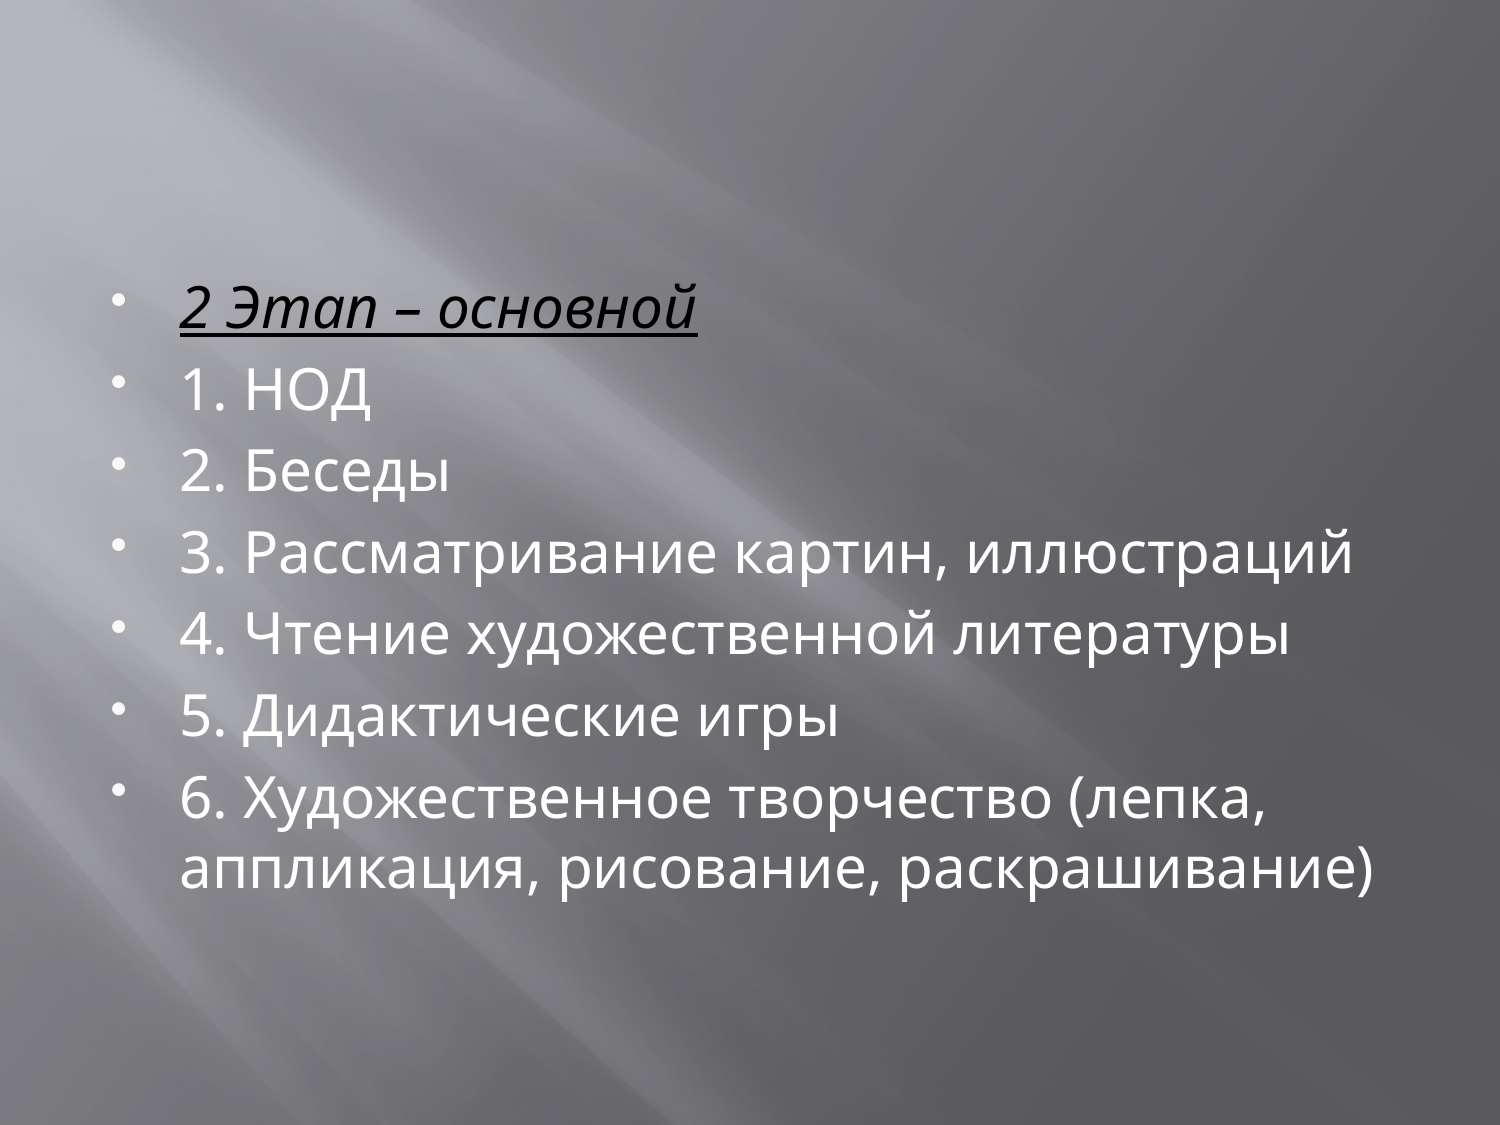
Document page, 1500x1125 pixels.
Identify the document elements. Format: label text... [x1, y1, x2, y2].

list 2 Этап – основной 1. НОД 2. Беседы 3. Рассматривание картин, иллюстраций 4. Чтение художественной литературы 5. Дидактические игры 6. Художественное творчество (лепка, аппликация, рисование, раскрашивание) [75, 262, 1425, 1035]
